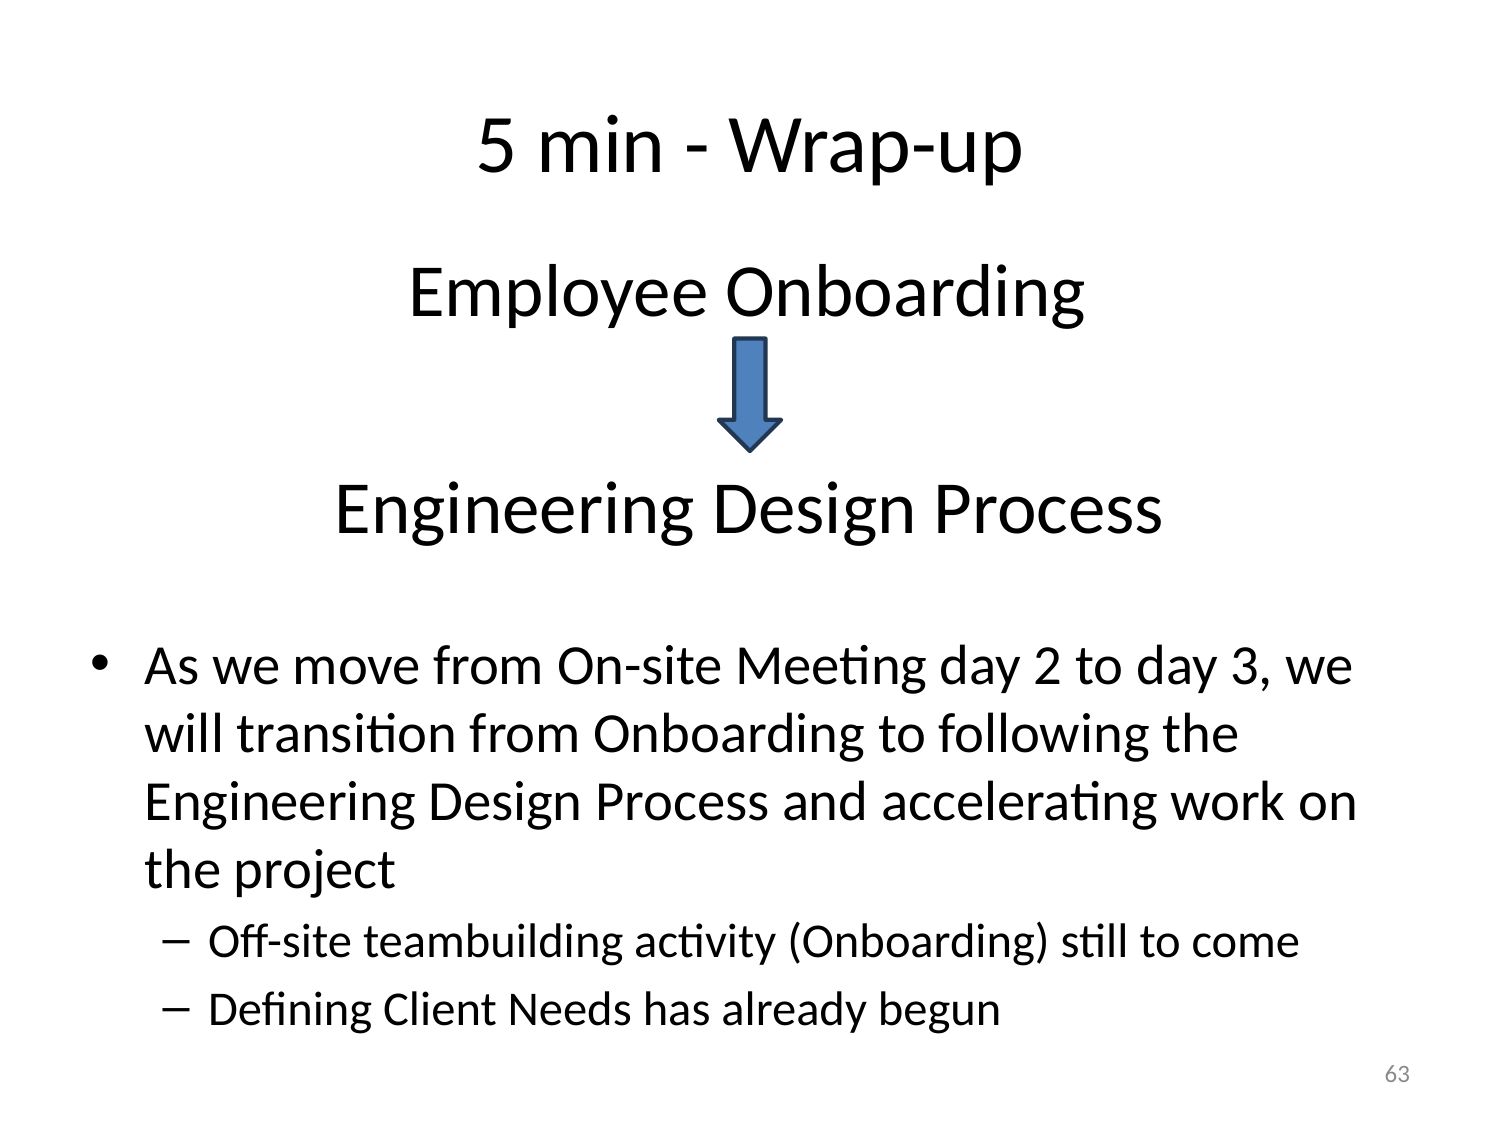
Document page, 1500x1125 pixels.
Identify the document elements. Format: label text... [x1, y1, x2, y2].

title 5 min - Wrap-up [75, 45, 1425, 233]
text_box Employee Onboarding [393, 233, 1107, 339]
list As we move from On-site Meeting day 2 to day 3, we will transition from Onboarding to following the Engineering Design Process and accelerating work on the project Off-site teambuilding activity (Onboarding) still to come Defining Client Needs has already begun [75, 620, 1425, 1043]
text_box Engineering Design Process [303, 451, 1197, 556]
slide_number 63 [1074, 1042, 1425, 1103]
text_box [716, 336, 784, 451]
